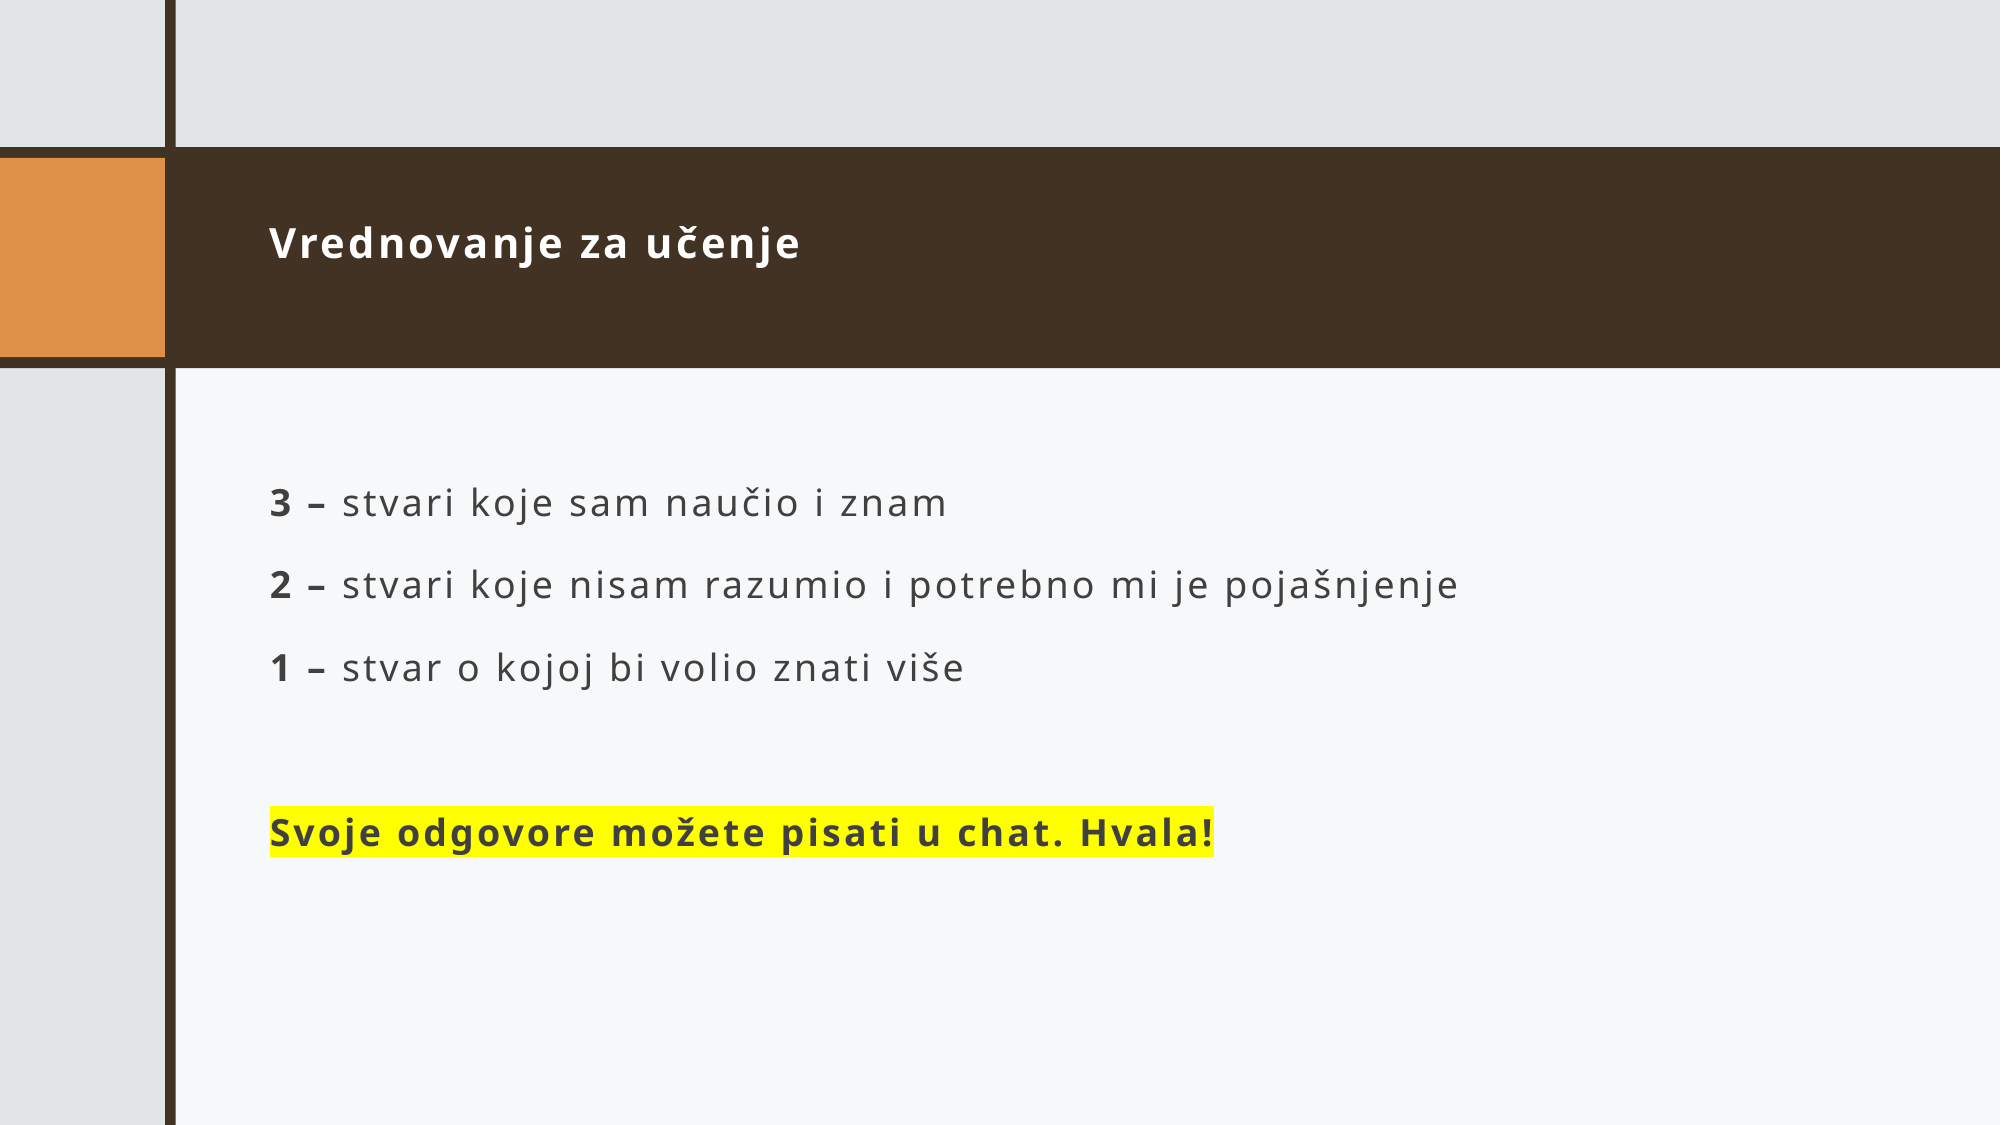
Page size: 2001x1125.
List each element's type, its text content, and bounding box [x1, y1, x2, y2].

text_box [0, 146, 164, 157]
text_box [0, 157, 164, 358]
title Vrednovanje za učenje [251, 171, 1895, 341]
text_box [0, 358, 164, 369]
text_box [177, 146, 2000, 369]
text_box [177, 0, 2000, 146]
list 3 – stvari koje sam naučio i znam 2 – stvari koje nisam razumio i potrebno mi je pojašnjenje 1 – stvar o kojoj bi volio znati više Svoje odgovore možete pisati u chat. Hvala! [251, 443, 1882, 1006]
text_box [0, 0, 164, 146]
text_box [177, 369, 2000, 1125]
text_box [0, 369, 164, 1125]
text_box [164, 0, 177, 1125]
